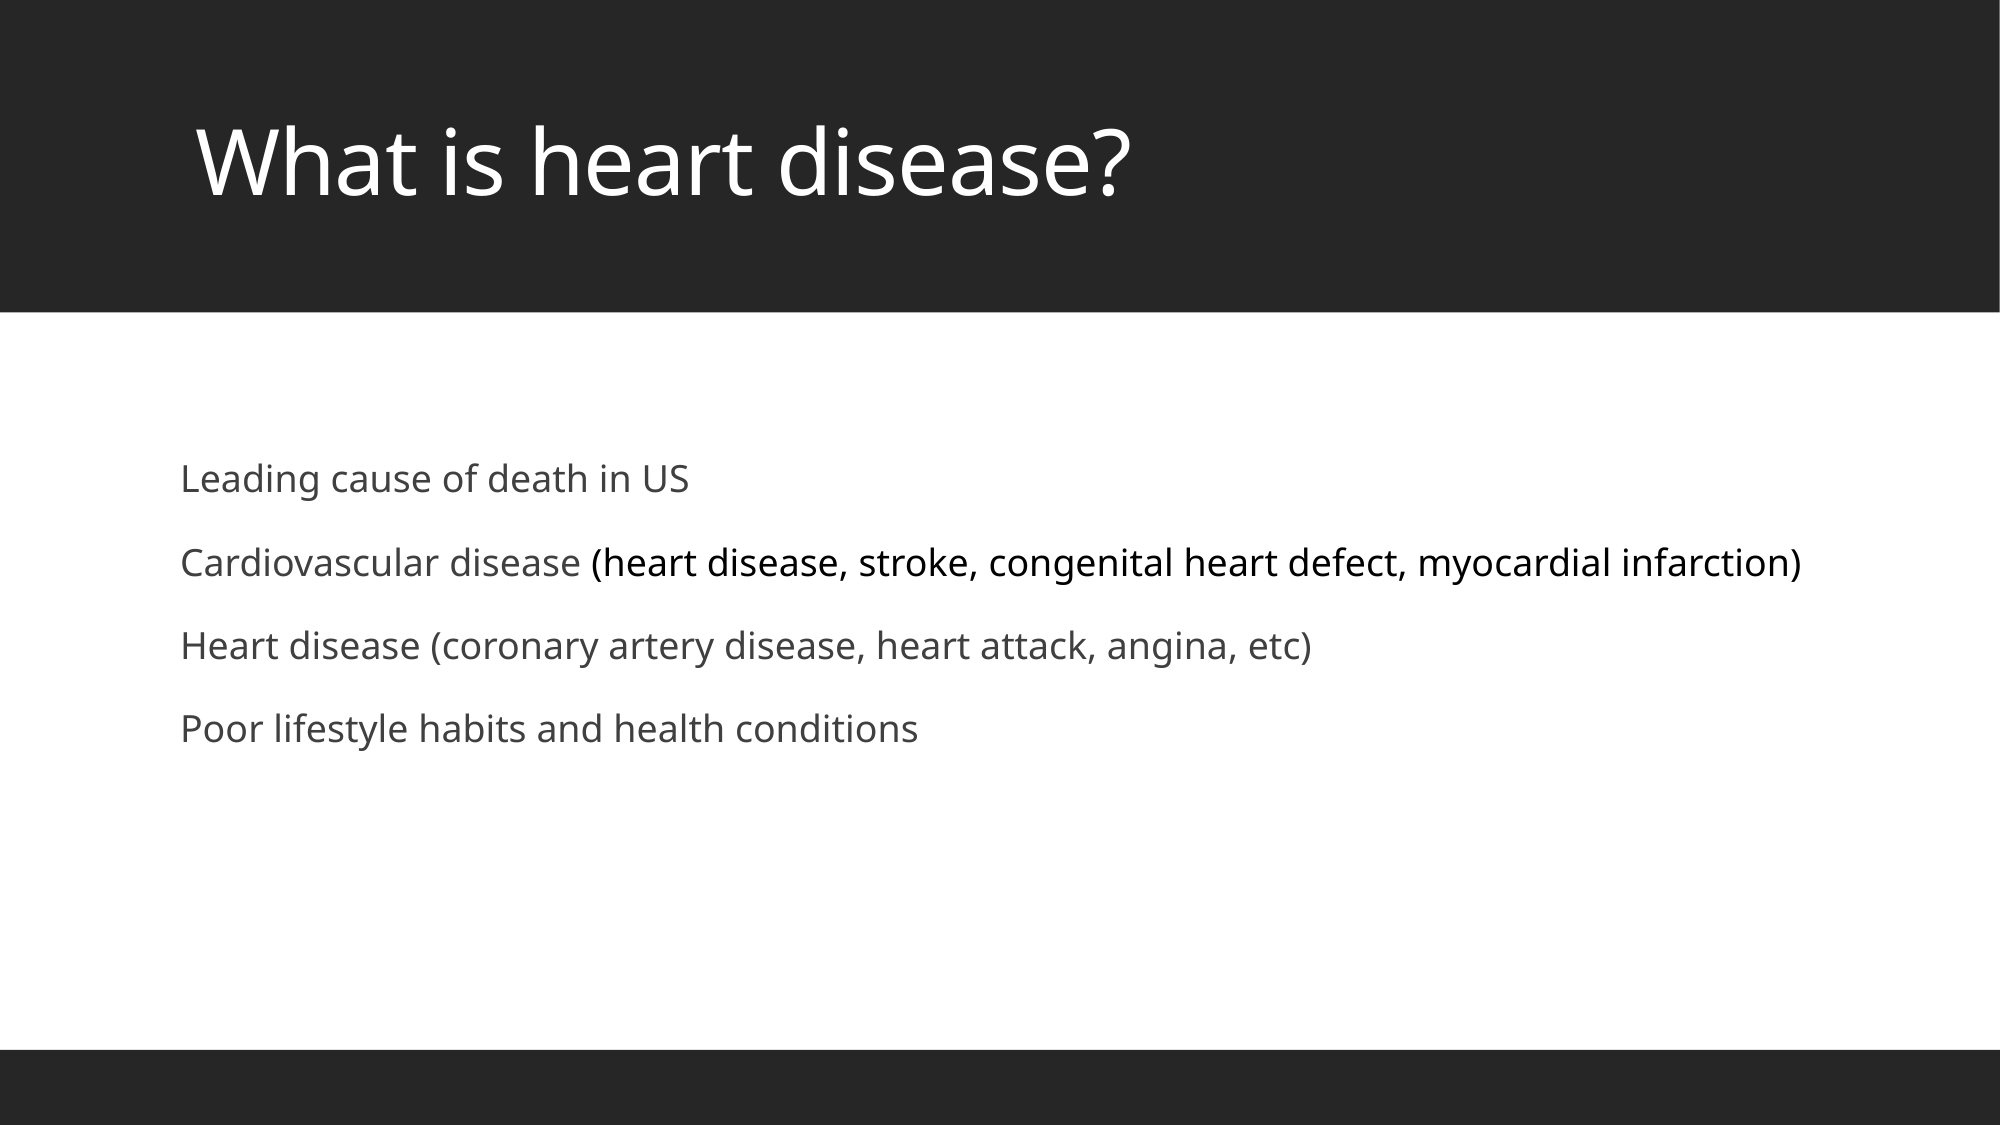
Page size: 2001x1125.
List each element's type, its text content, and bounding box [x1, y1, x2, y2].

text_box [0, 314, 2000, 1049]
list Leading cause of death in US Cardiovascular disease​ (heart disease, stroke, congenital heart defect, myocardial infarction) Heart disease (coronary artery disease, heart attack, angina, etc) Poor lifestyle habits and health conditions [179, 438, 1830, 963]
title What is heart disease? [180, 47, 1830, 285]
text_box [0, 1049, 2000, 1125]
text_box [0, 0, 2000, 314]
